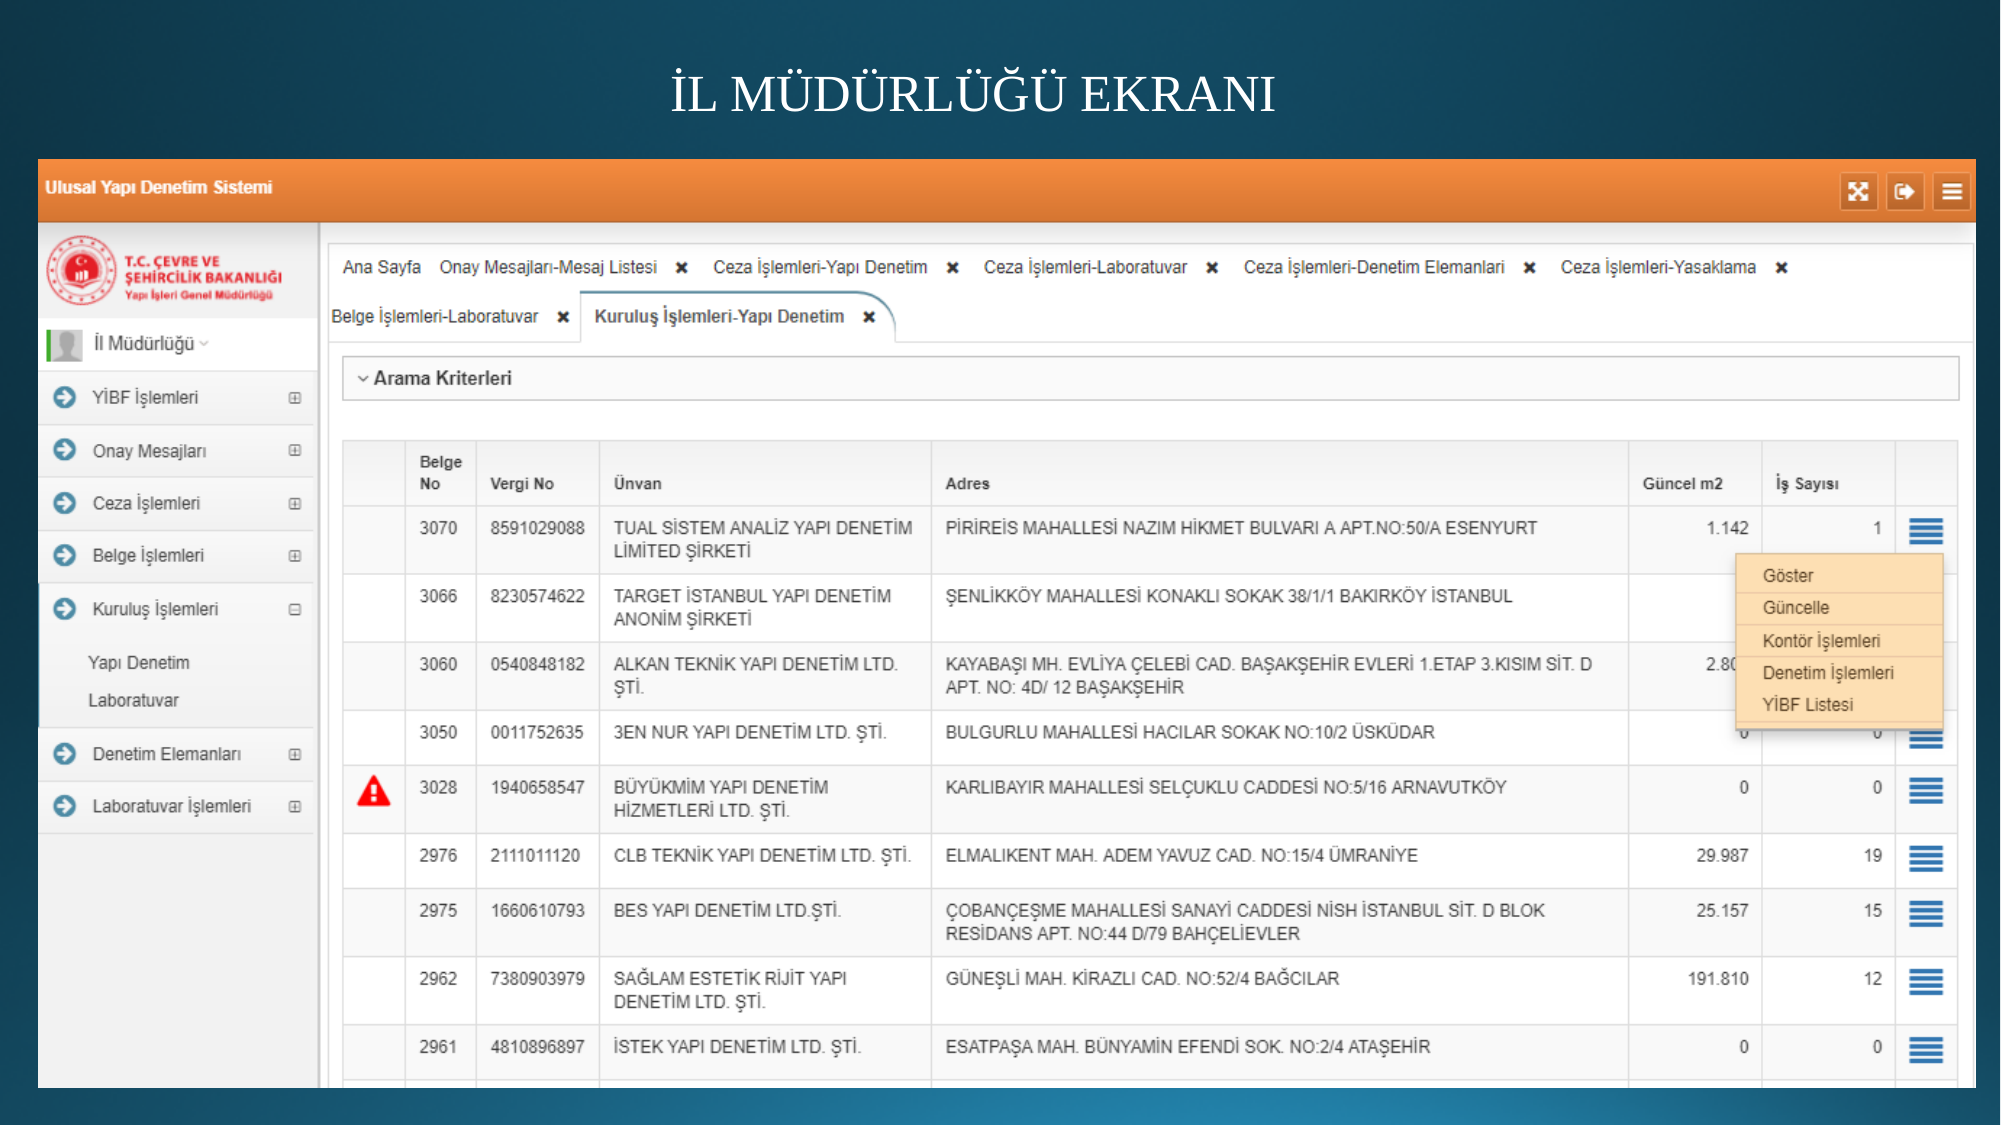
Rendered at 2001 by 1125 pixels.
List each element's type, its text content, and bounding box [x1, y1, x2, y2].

text_box İL MÜDÜRLÜĞÜ EKRANI [647, 52, 1300, 130]
picture [0, 0, 2001, 1125]
